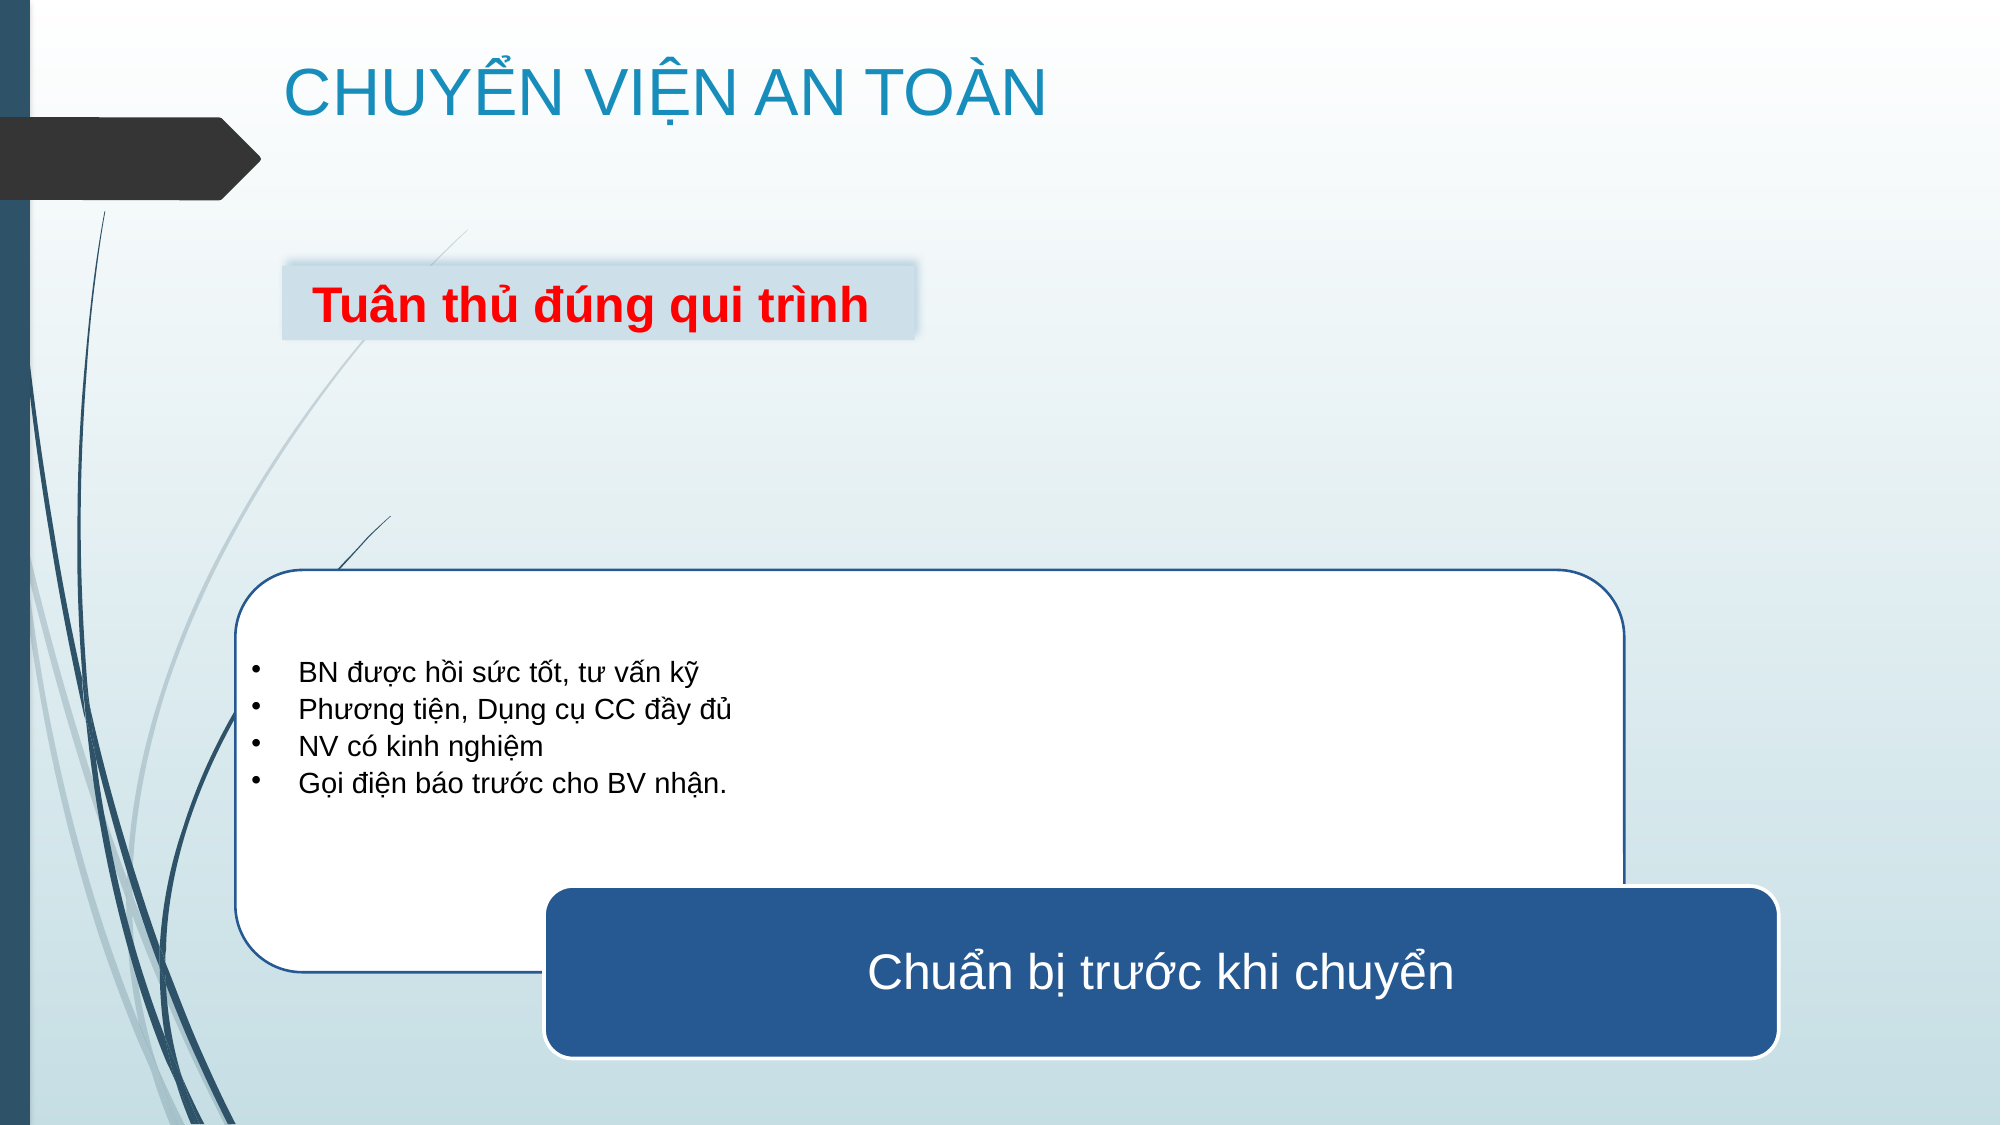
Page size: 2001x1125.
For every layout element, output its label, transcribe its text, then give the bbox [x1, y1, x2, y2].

title CHUYỂN VIỆN AN TOÀN [269, 41, 1731, 146]
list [235, 237, 1779, 1059]
